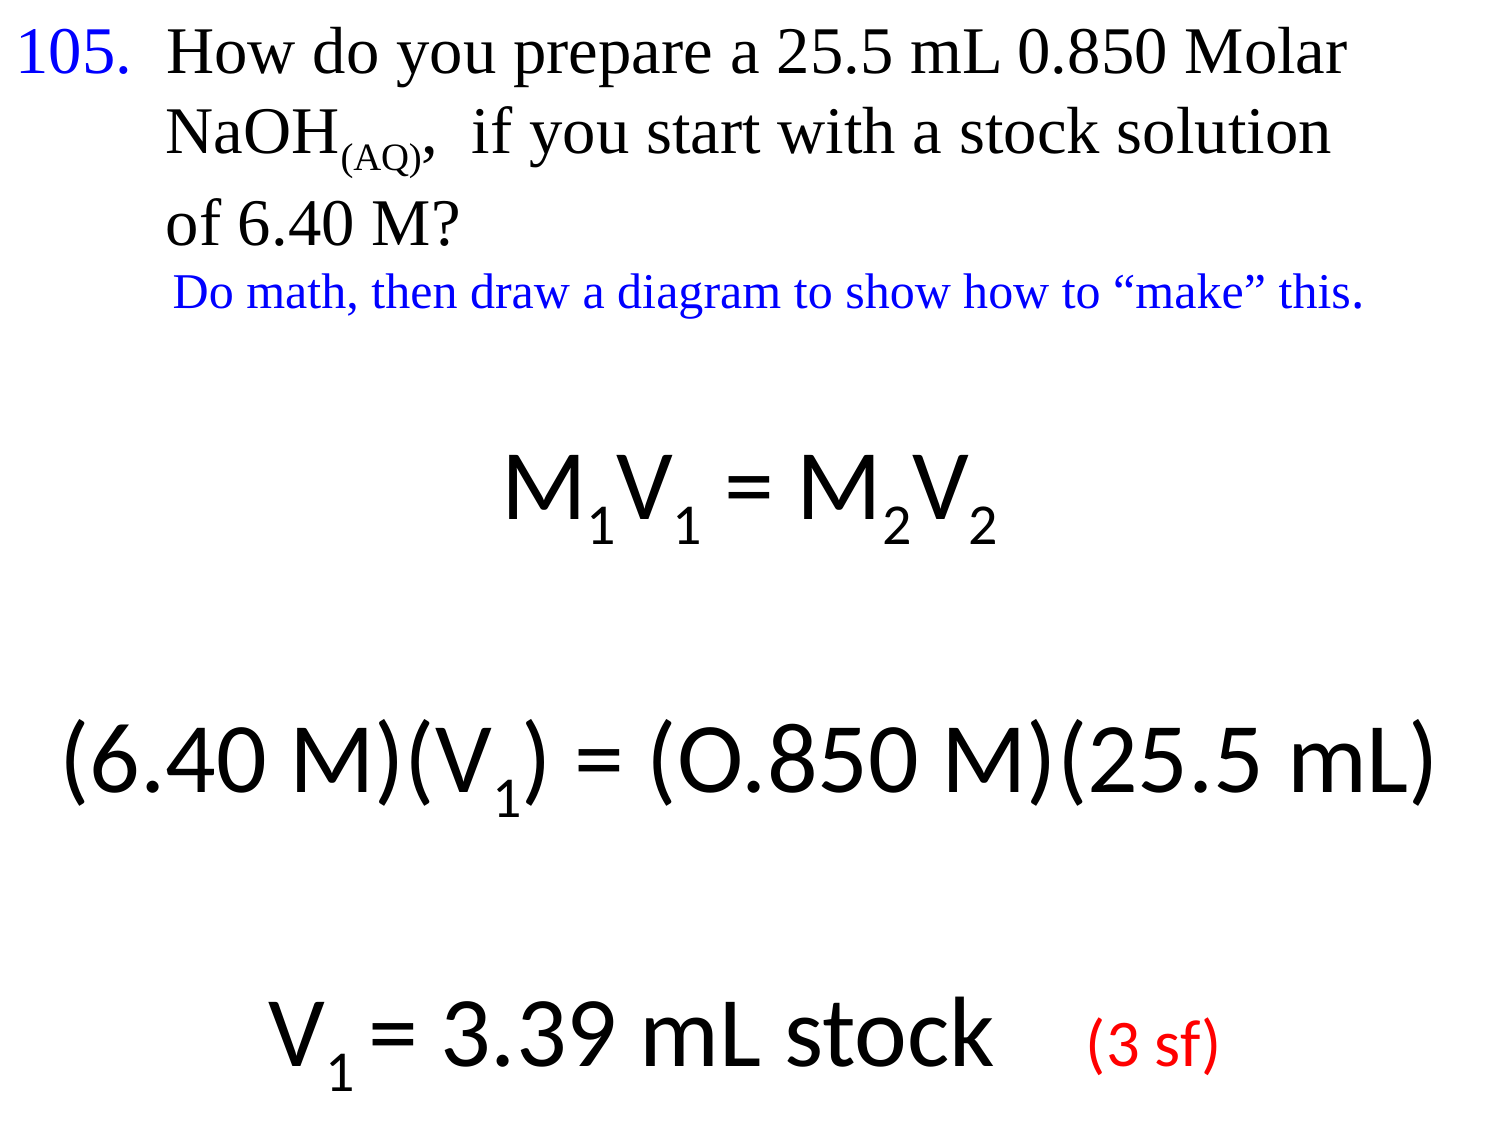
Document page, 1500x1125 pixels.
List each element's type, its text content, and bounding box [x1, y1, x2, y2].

text_box M1V1 = M2V2 (6.40 M)(V1) = (O.850 M)(25.5 mL) V1 = 3.39 mL stock (3 sf) Next slide please… this is NOT it. [0, 412, 1500, 1125]
text_box 105. How do you prepare a 25.5 mL 0.850 Molar NaOH(AQ), if you start with a stock solution of 6.40 M? Do math, then draw a diagram to show how to “make” this. [0, 0, 1500, 412]
